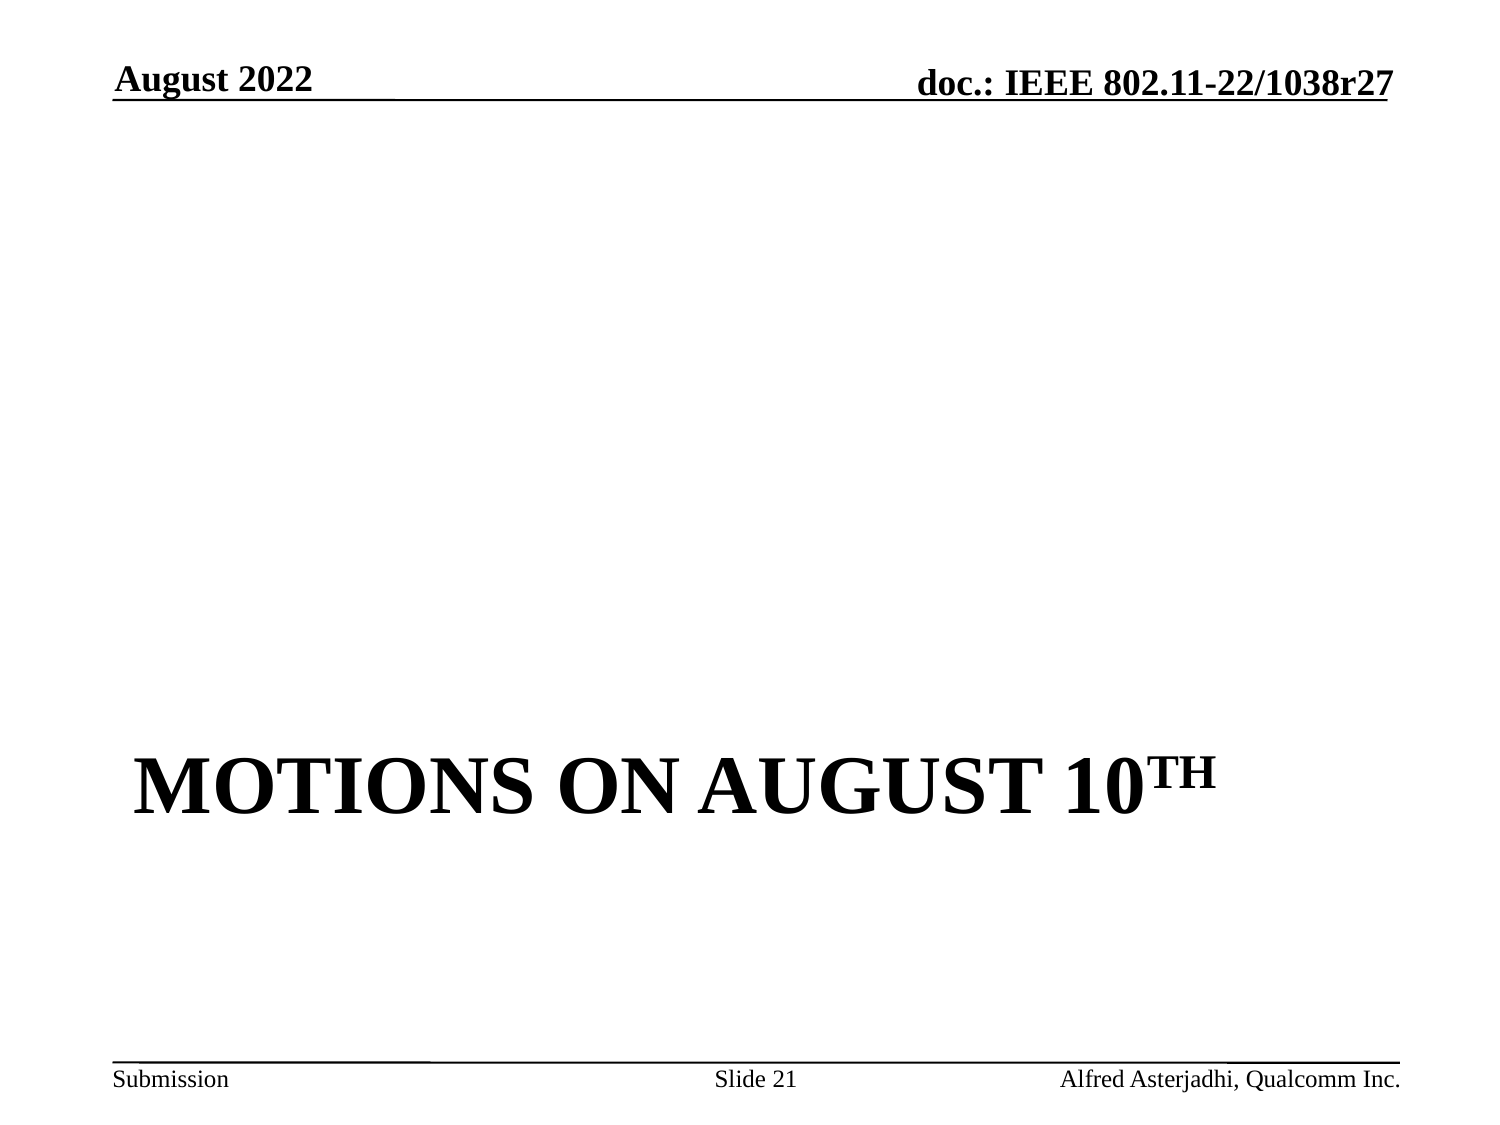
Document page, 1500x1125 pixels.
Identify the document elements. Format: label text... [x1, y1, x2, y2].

slide_number Slide 21 [712, 1061, 800, 1123]
footer Alfred Asterjadhi, Qualcomm Inc. [878, 1061, 1402, 1093]
title Motions on August 10th [118, 722, 1394, 947]
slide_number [114, 54, 423, 100]
